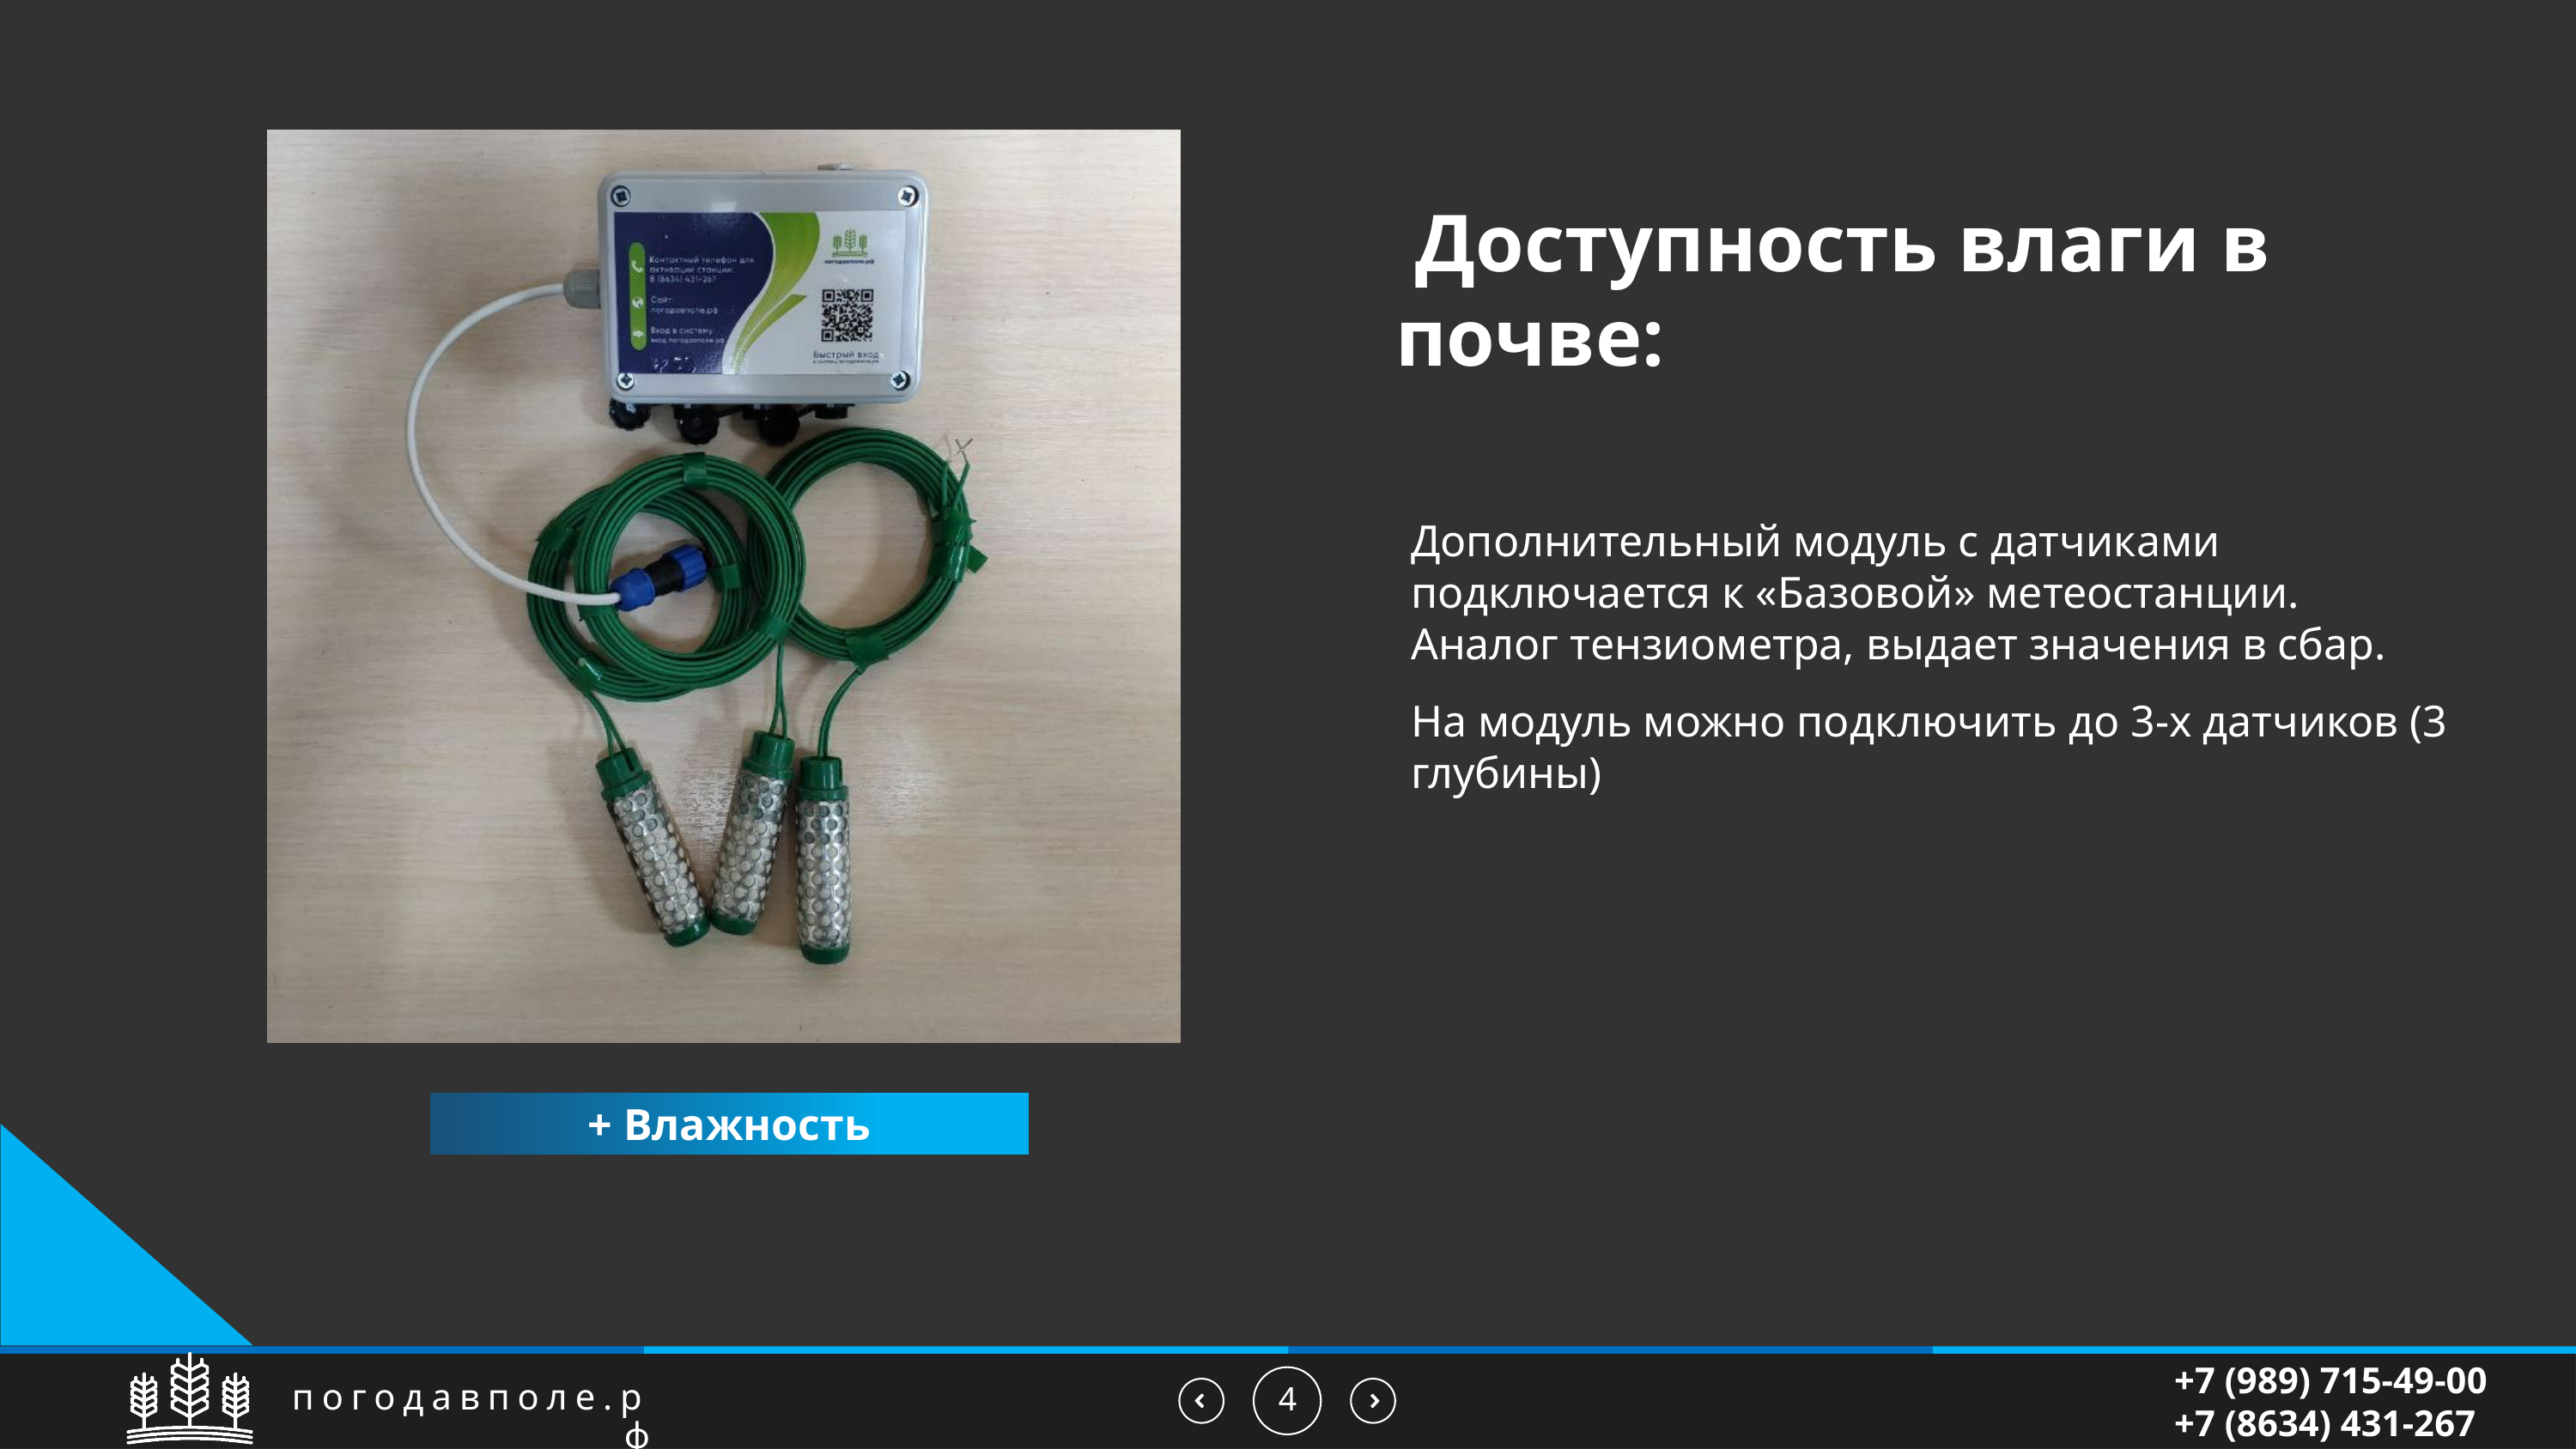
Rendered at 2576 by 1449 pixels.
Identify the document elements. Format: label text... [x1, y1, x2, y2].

picture [267, 130, 1181, 1043]
text_box +7 (989) 715-49-00 +7 (8634) 431-267 [2173, 1373, 2522, 1428]
text_box Дополнительный модуль с датчиками подключается к «Базовой» метеостанции. Аналог тензиометра, выдает значения в сбар. На модуль можно подключить до 3-х датчиков (3 глубины) [1395, 304, 2464, 1007]
text_box [0, 1124, 253, 1346]
text_box Доступность влаги в почве: [1395, 250, 2464, 304]
text_box + Влажность [430, 1093, 1028, 1155]
text_box погодавполе.рф [267, 1391, 651, 1445]
picture [126, 1352, 254, 1445]
text_box [282, 1373, 711, 1428]
